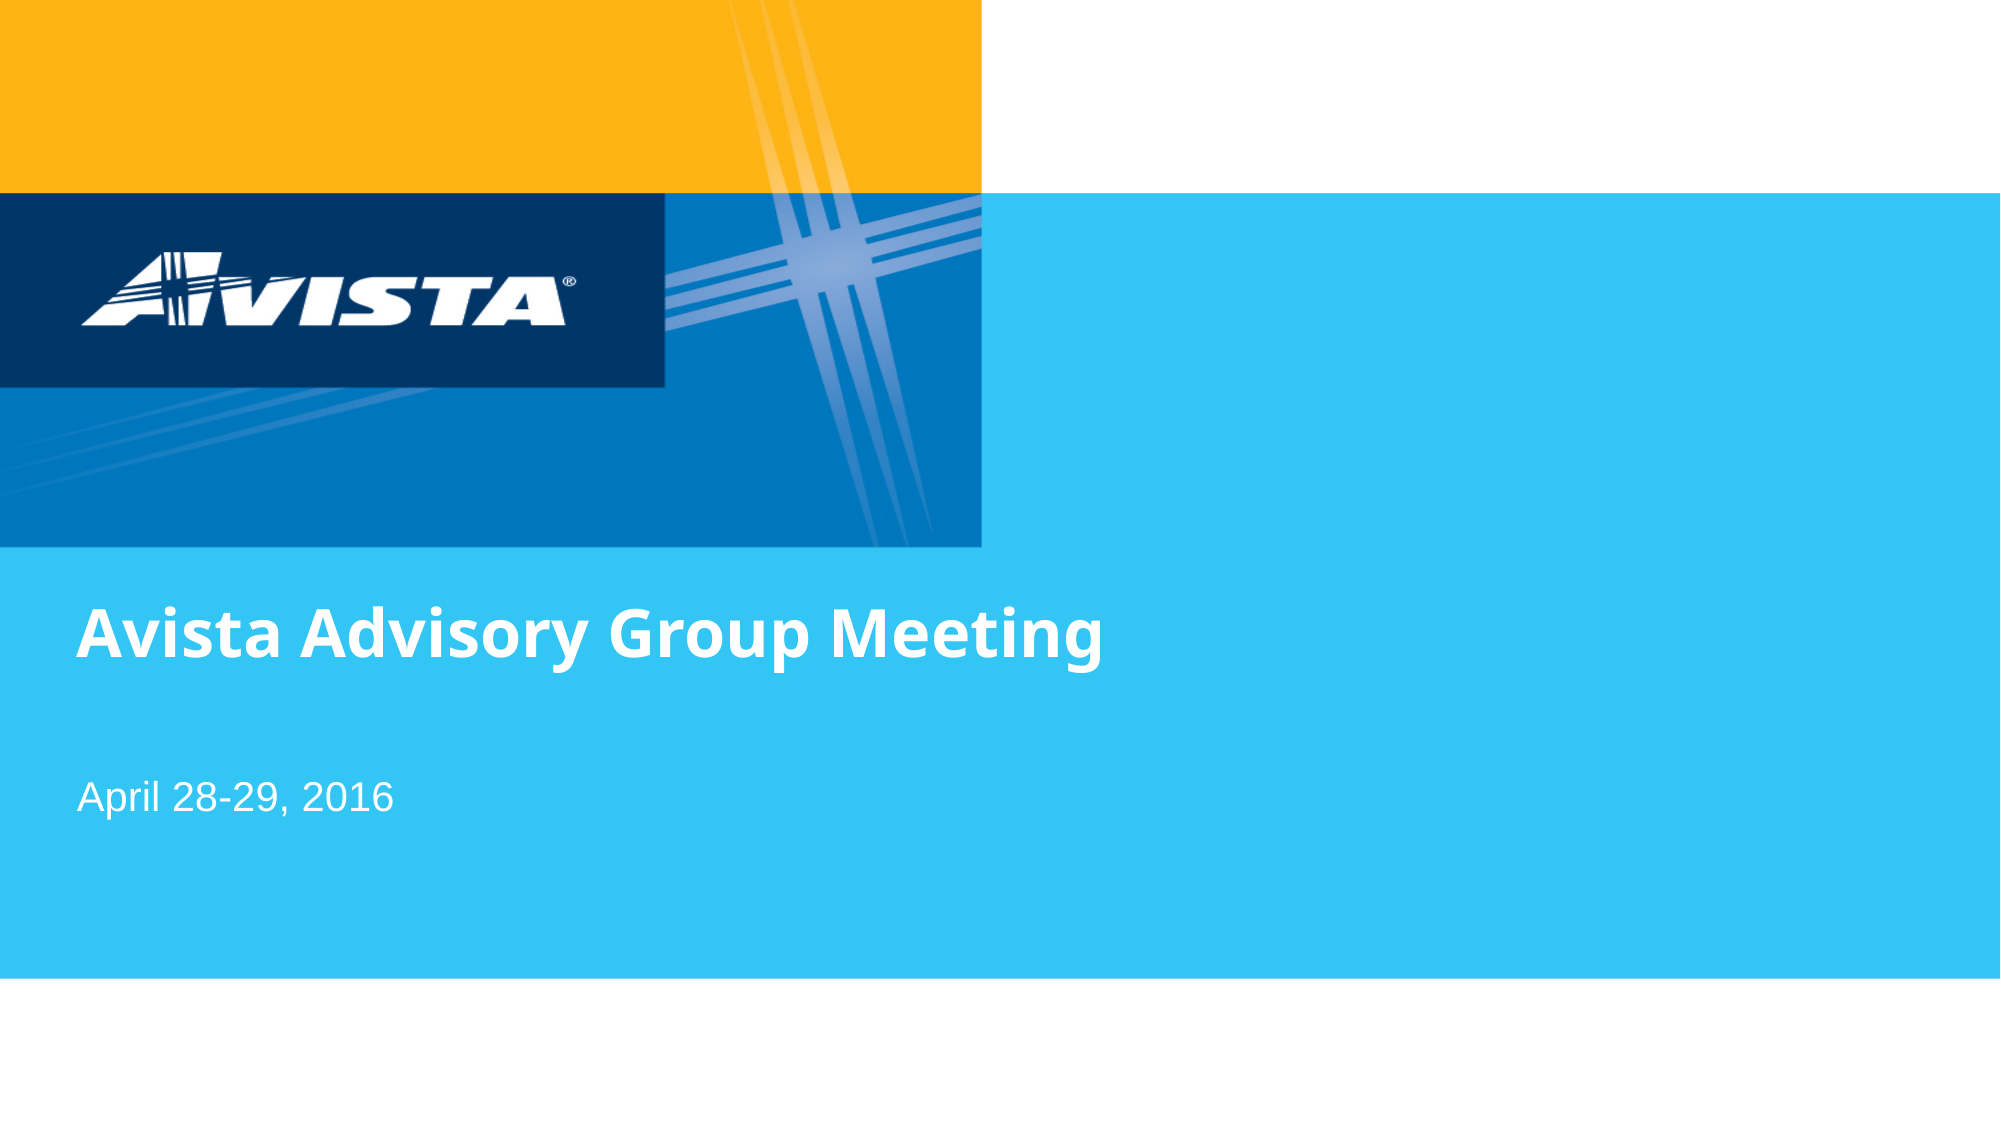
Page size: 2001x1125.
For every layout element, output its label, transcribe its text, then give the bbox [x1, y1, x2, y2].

title Avista Advisory Group Meeting [61, 583, 1895, 761]
subtitle April 28-29, 2016 [61, 761, 1895, 936]
picture [0, 0, 2001, 1125]
